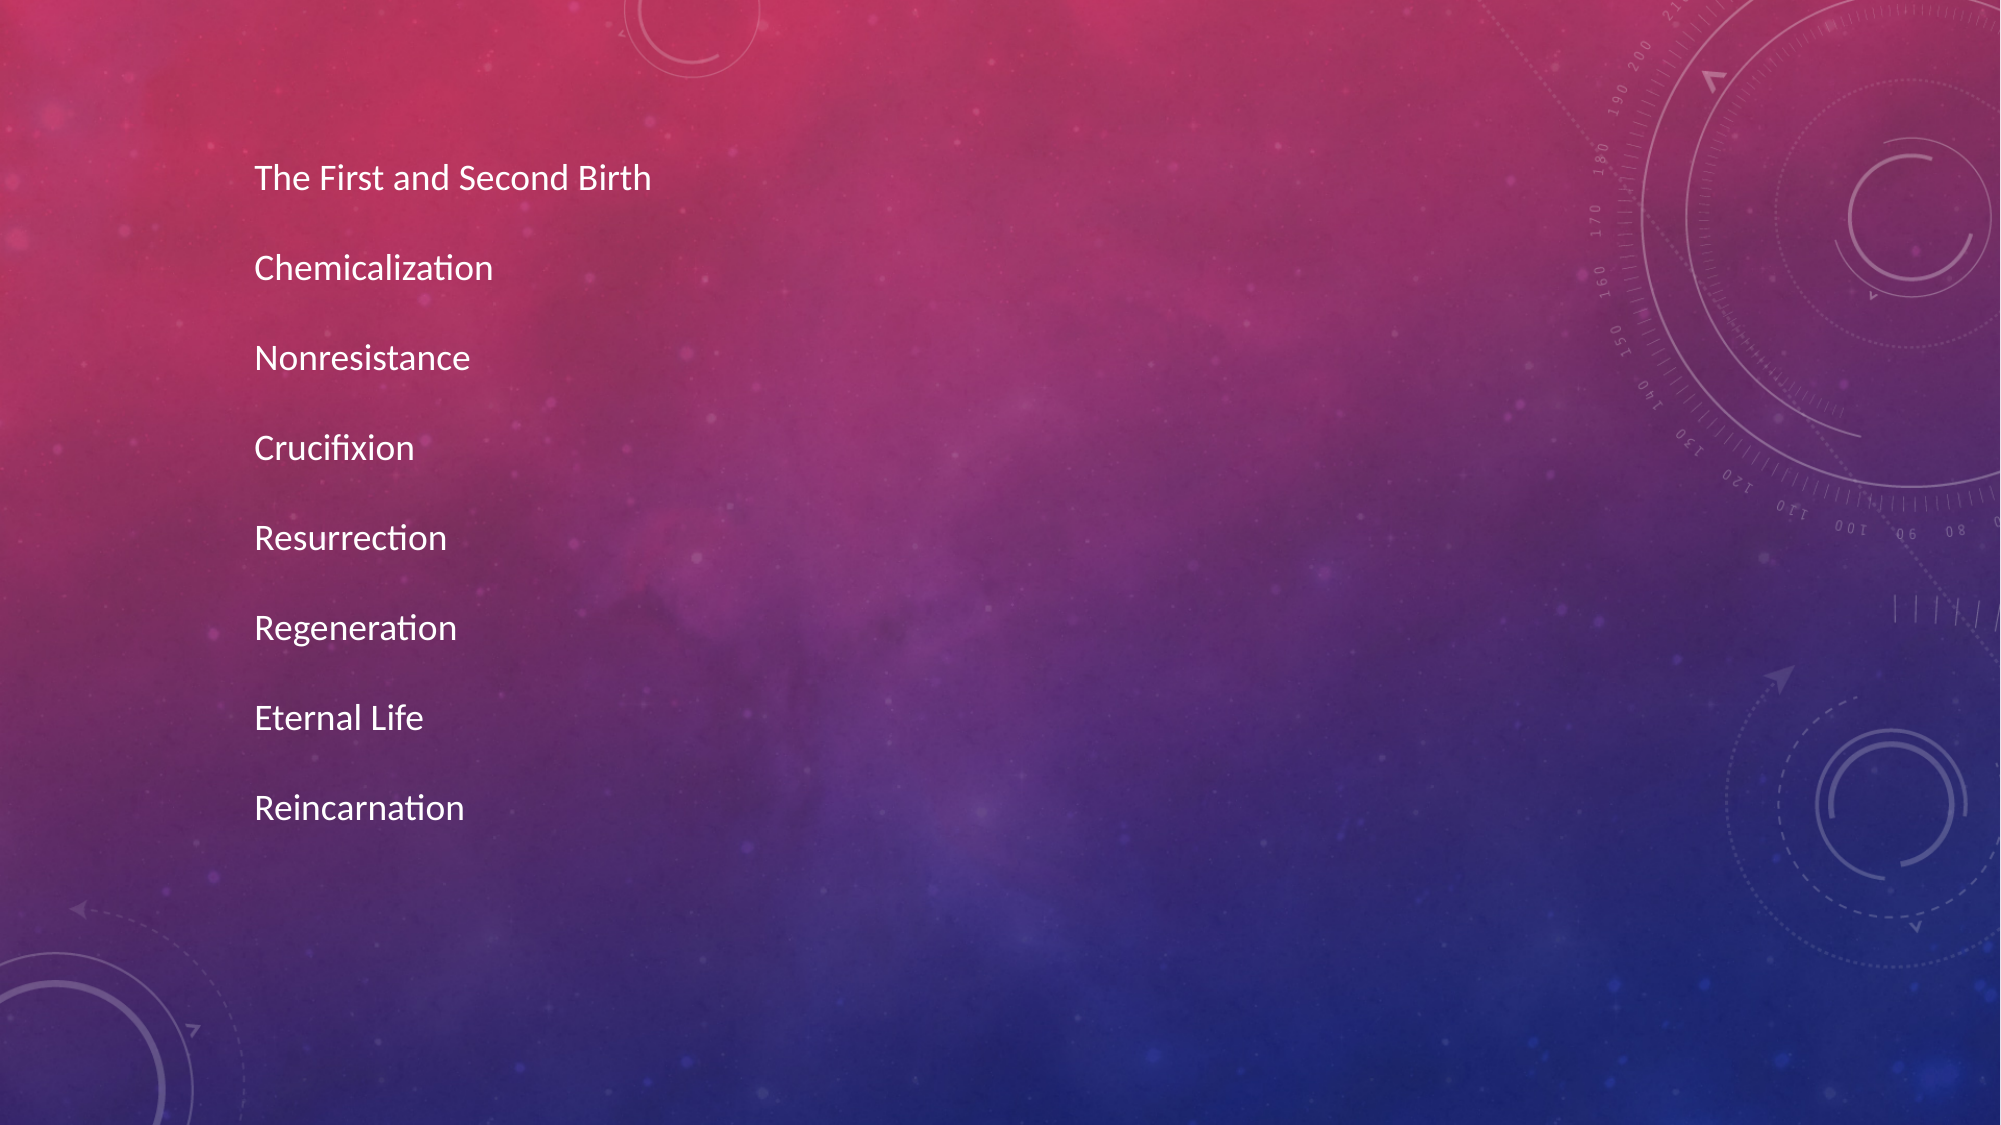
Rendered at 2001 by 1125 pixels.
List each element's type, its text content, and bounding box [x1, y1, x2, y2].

text_box The First and Second Birth Chemicalization Nonresistance Crucifixion Resurrection Regeneration Eternal Life Reincarnation [239, 145, 1782, 836]
picture [0, 0, 2001, 1125]
